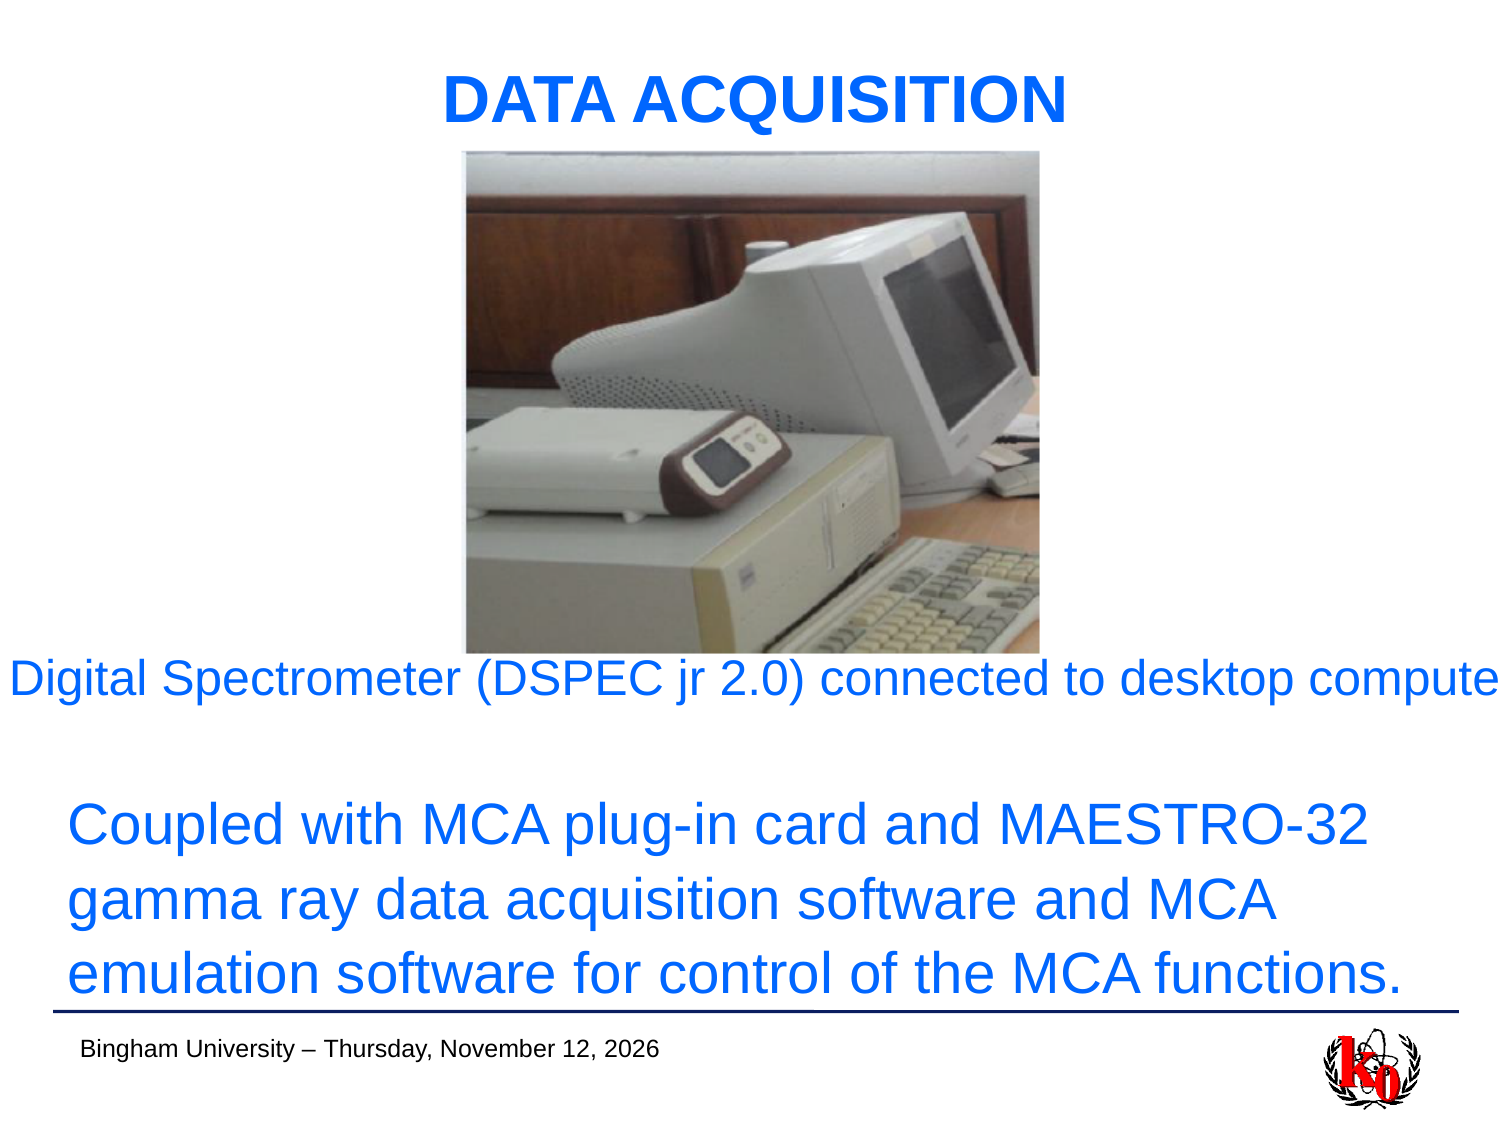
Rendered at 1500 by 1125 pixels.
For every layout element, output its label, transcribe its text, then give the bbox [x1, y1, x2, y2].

picture [457, 145, 1043, 658]
list Digital Spectrometer (DSPEC jr 2.0) connected to desktop computer [0, 645, 1500, 716]
picture [1319, 1022, 1424, 1115]
footer Bingham University – Thursday, April 18, 2024 [64, 1024, 816, 1101]
title DATA ACQUISITION [41, 42, 1471, 149]
text_box Coupled with MCA plug-in card and MAESTRO-32 gamma ray data acquisition software and MCA emulation software for control of the MCA functions. [52, 786, 1483, 1000]
